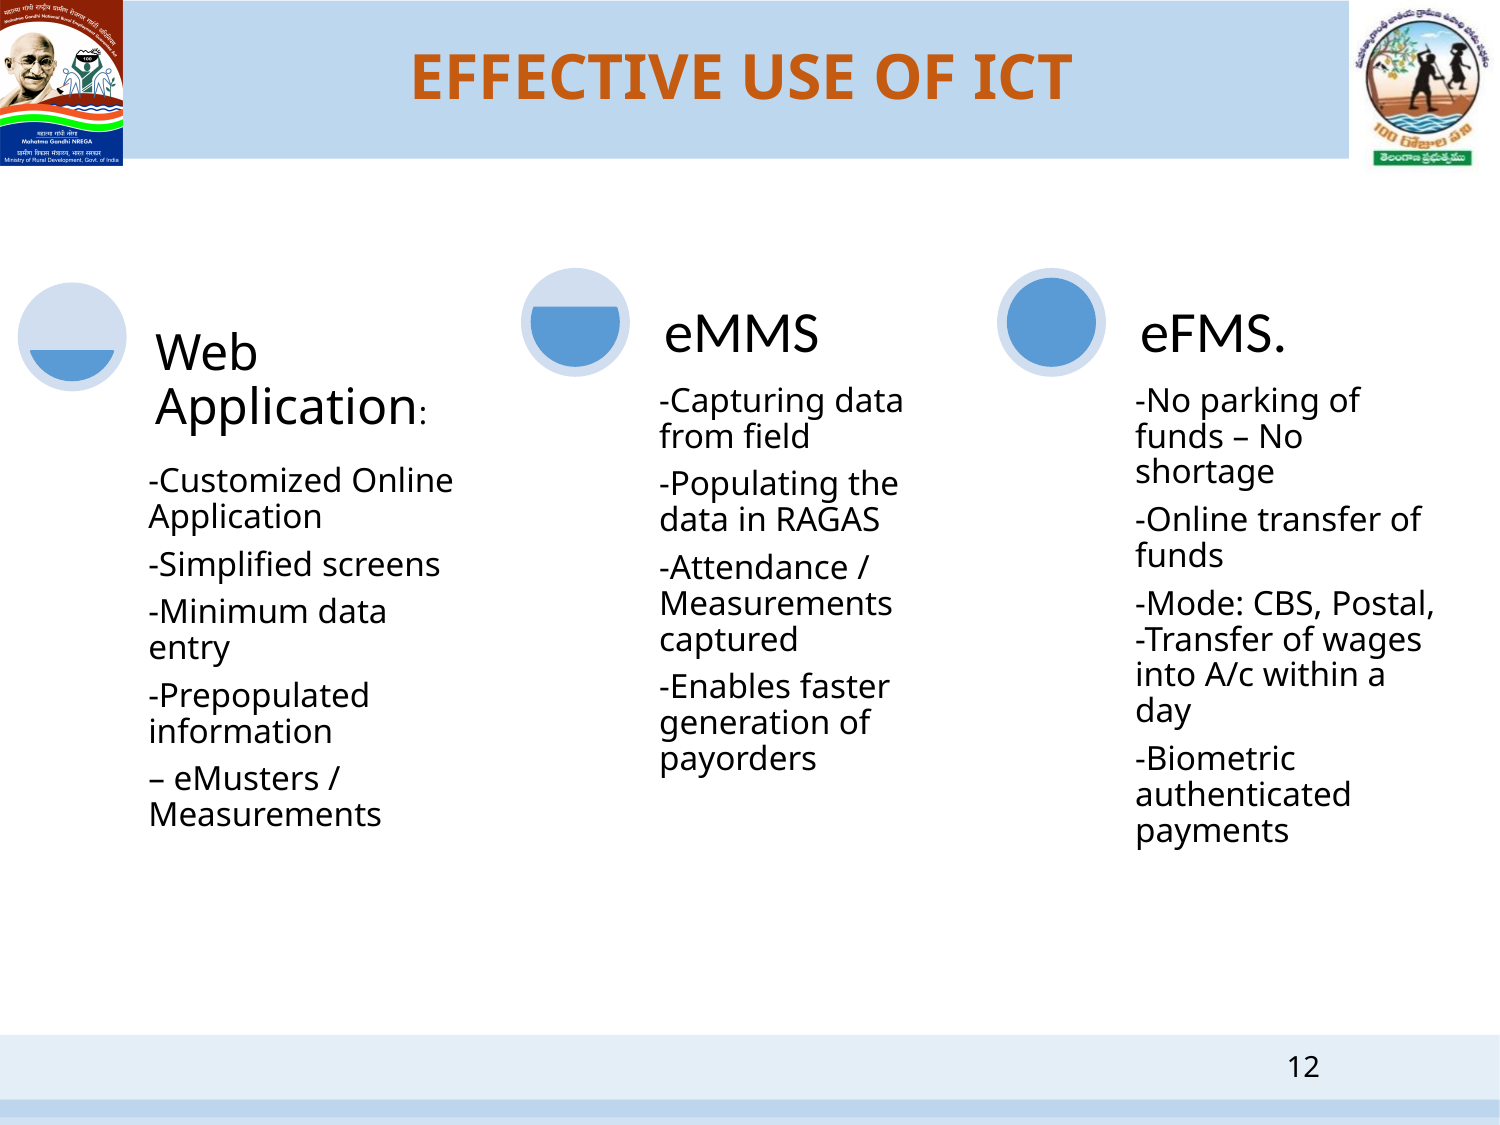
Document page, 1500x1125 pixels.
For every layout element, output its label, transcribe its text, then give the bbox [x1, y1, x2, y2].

picture [1349, 0, 1500, 174]
picture [0, 0, 123, 166]
slide_number 12 [1256, 1048, 1336, 1088]
title Effective use of ICT [123, 0, 1349, 159]
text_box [16, 228, 1452, 1021]
